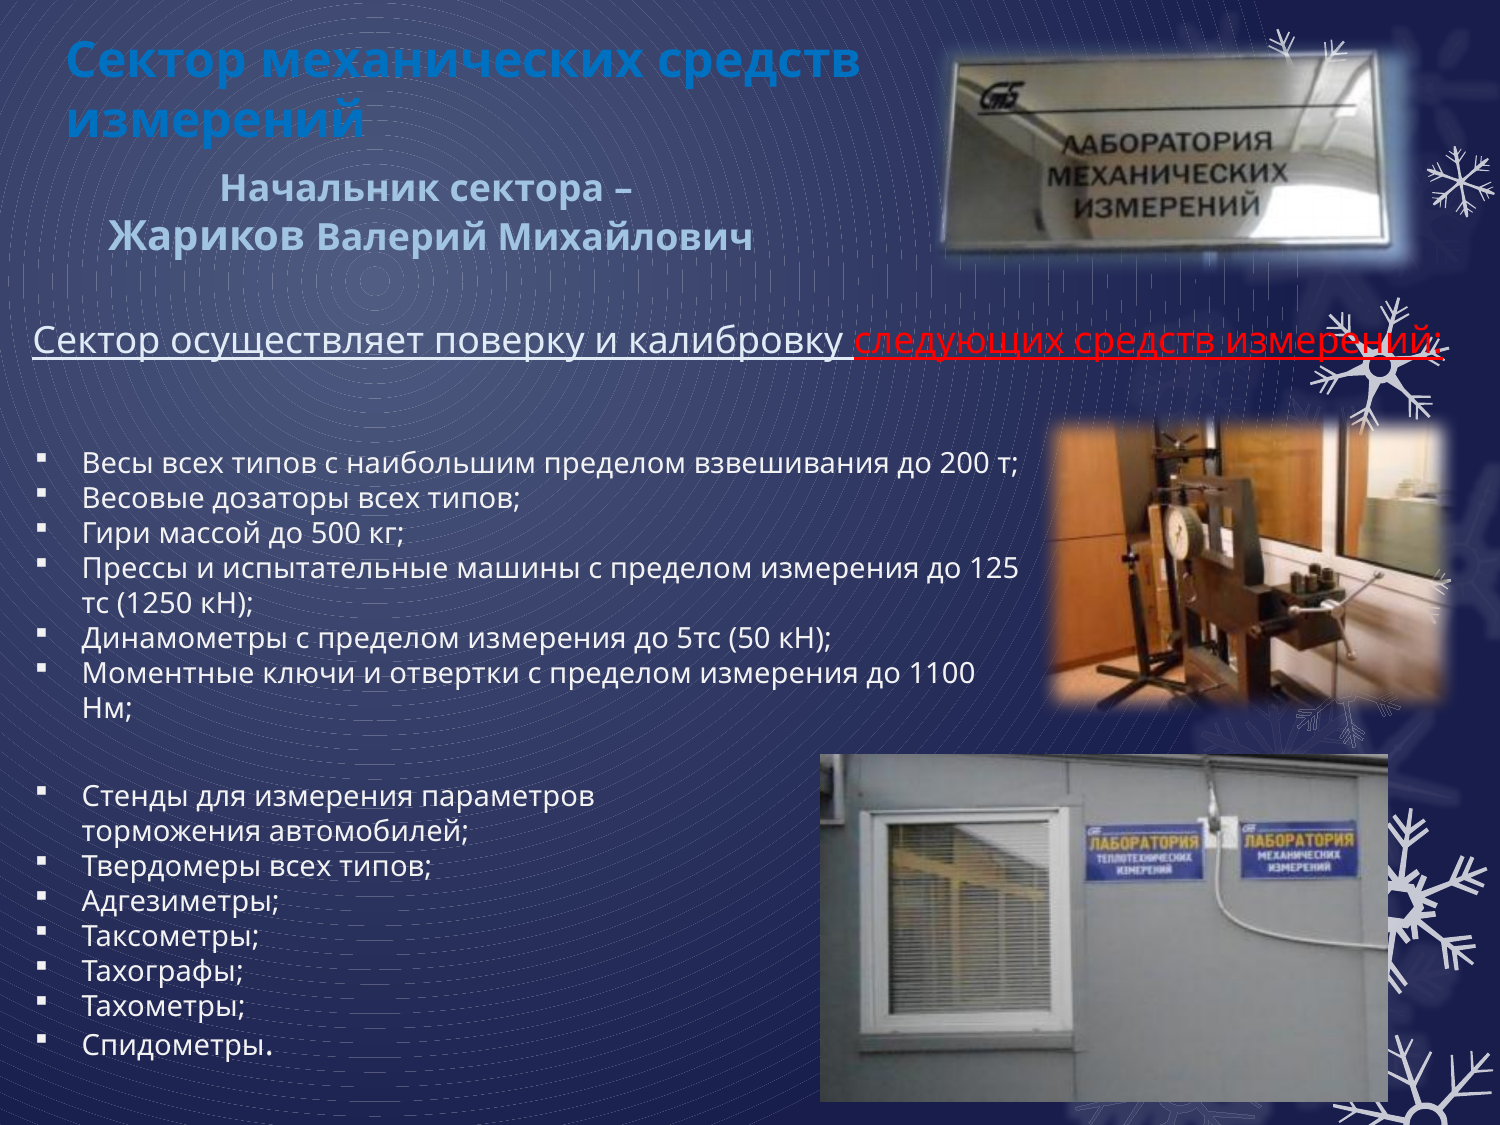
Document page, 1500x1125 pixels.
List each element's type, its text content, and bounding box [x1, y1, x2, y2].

text_box Сектор осуществляет поверку и калибровку следующих средств измерений: [17, 309, 1500, 369]
picture [926, 35, 1424, 278]
text_box Сектор механических средств измерений [50, 19, 904, 155]
text_box Начальник сектора – Жариков Валерий Михайлович [0, 156, 863, 267]
picture [1036, 408, 1461, 720]
picture [820, 753, 1389, 1102]
text_box Стенды для измерения параметров торможения автомобилей; Твердомеры всех типов; Адгезиметры; Таксометры; Тахографы; Тахометры; Спидометры. [19, 770, 713, 1070]
text_box Весы всех типов с наибольшим пределом взвешивания до 200 т; Весовые дозаторы всех типов; Гири массой до 500 кг; Прессы и испытательные машины с пределом измерения до 125 тс (1250 кН); Динамометры с пределом измерения до 5тс (50 кН); Моментные ключи и отвертки с пределом измерения до 1100 Нм; [19, 436, 1042, 732]
